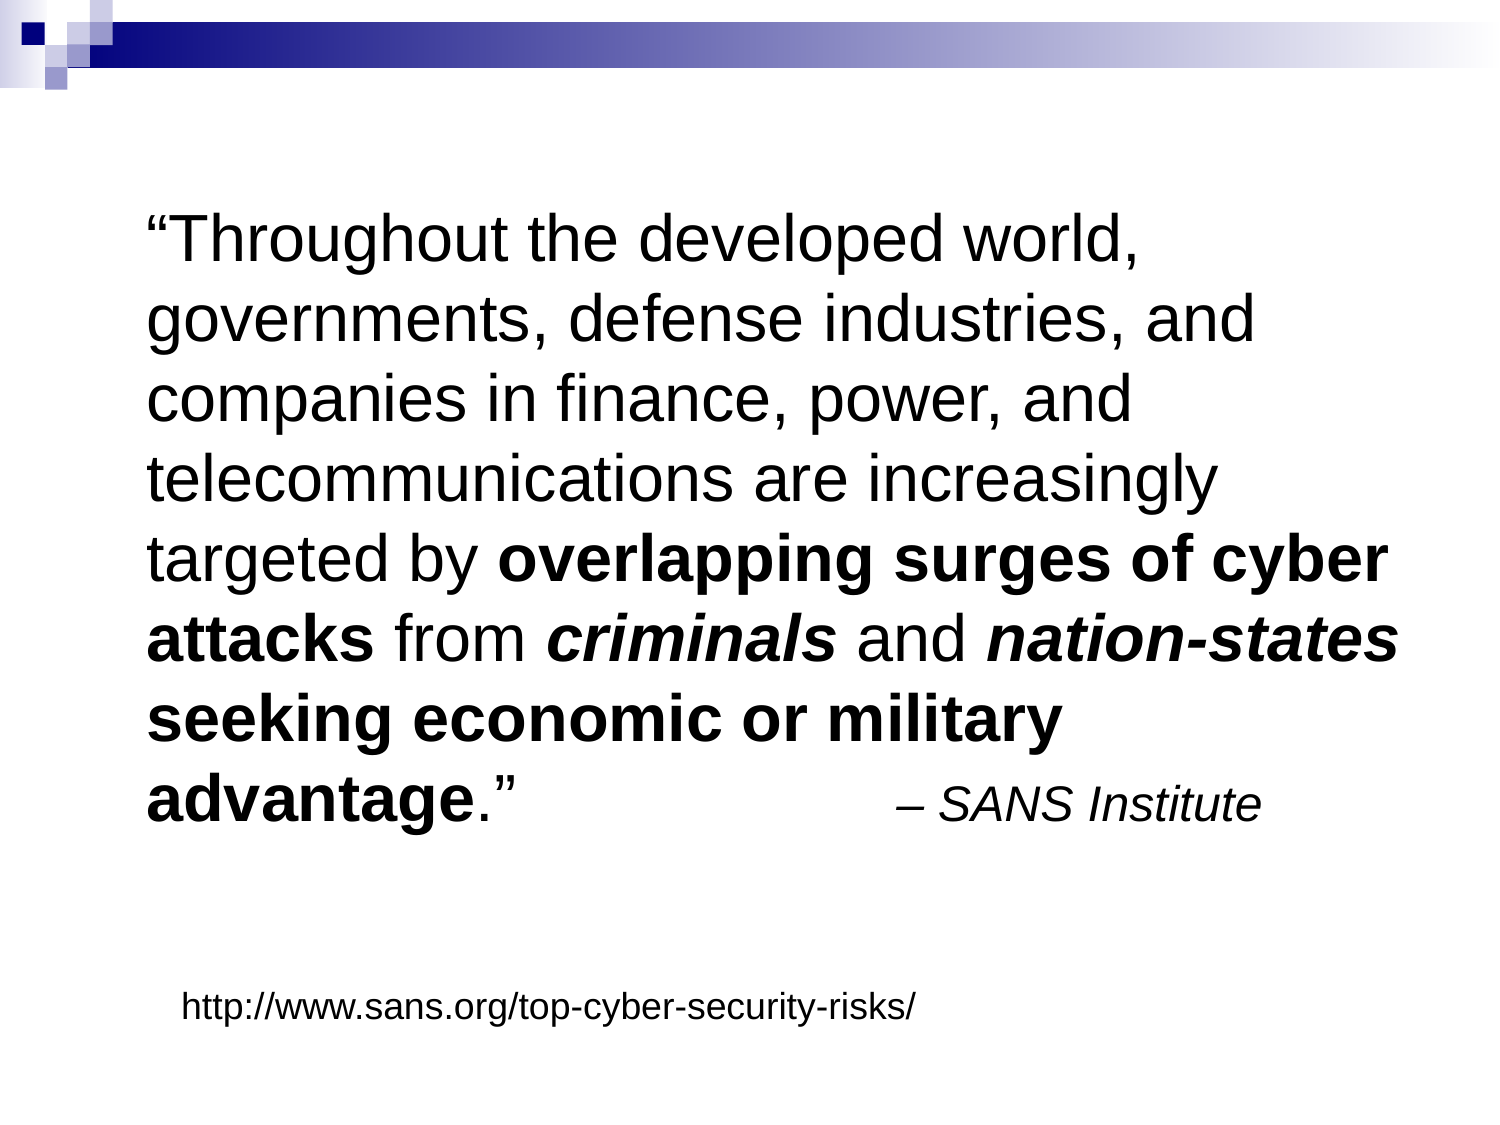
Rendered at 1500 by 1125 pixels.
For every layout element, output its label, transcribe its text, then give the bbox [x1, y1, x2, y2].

list “Throughout the developed world, governments, defense industries, and companies in finance, power, and telecommunications are increasingly targeted by overlapping surges of cyber attacks from criminals and nation-states seeking economic or military advantage.” – SANS Institute [74, 187, 1426, 826]
text_box http://www.sans.org/top-cyber-security-risks/ [166, 974, 932, 1035]
